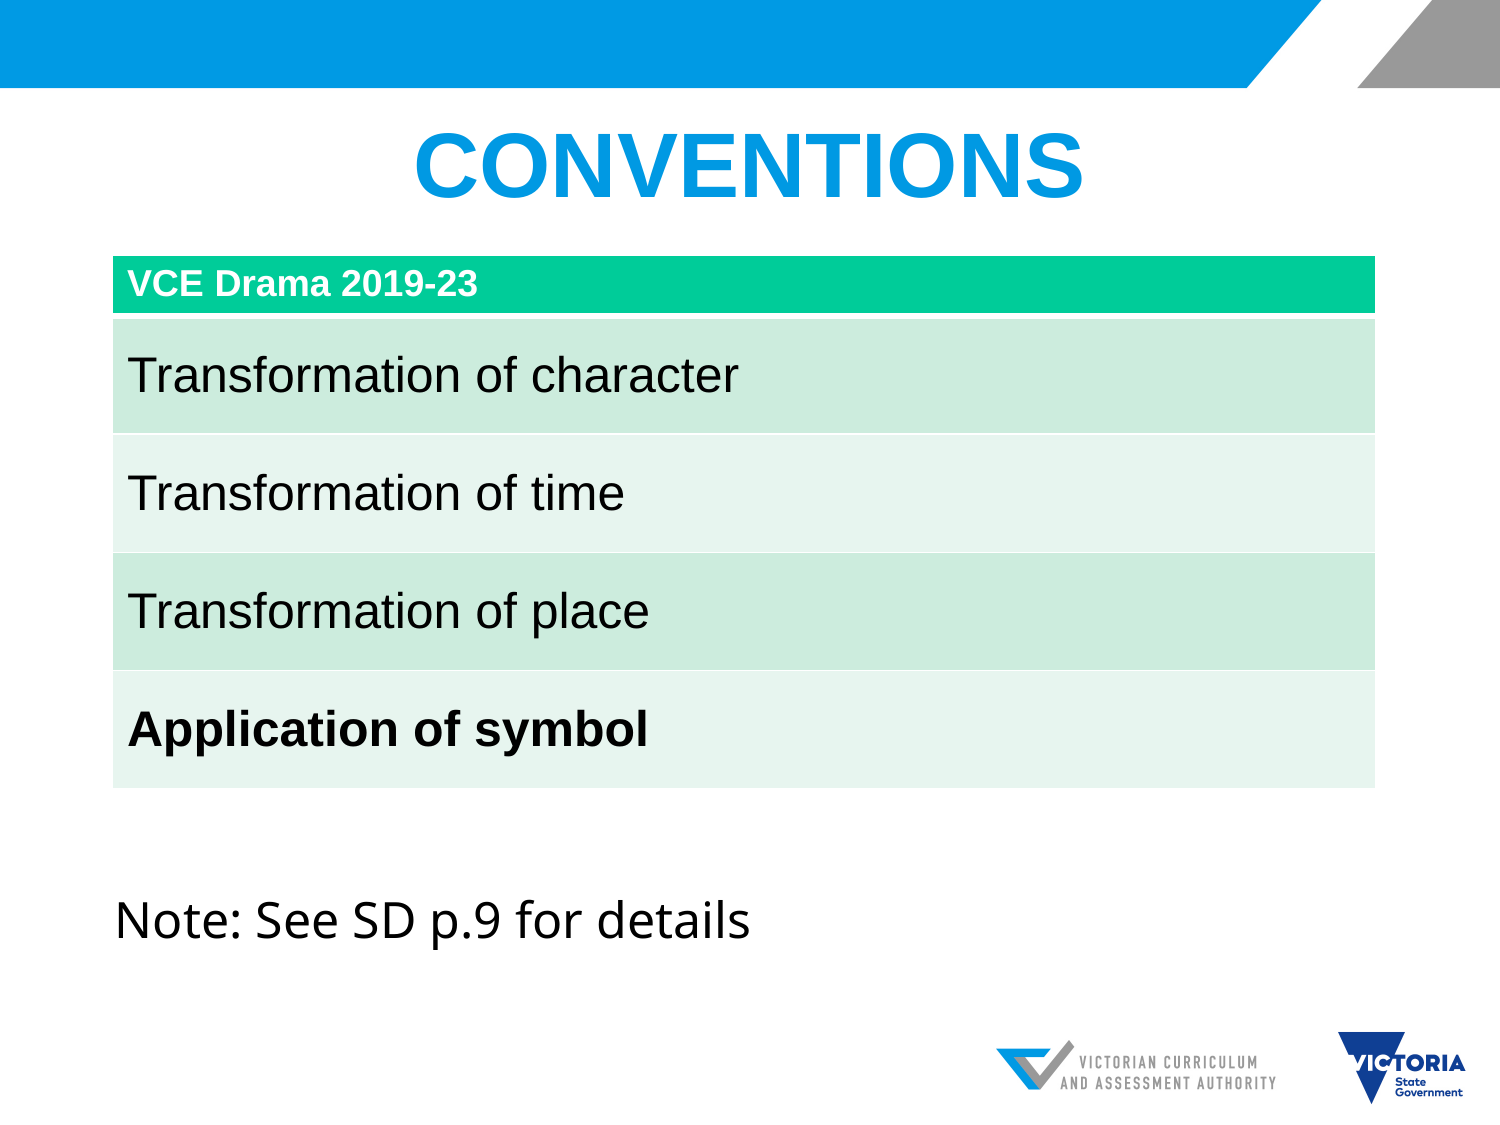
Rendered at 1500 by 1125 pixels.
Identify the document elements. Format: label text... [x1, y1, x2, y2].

table_cell Transformation of character [113, 319, 1375, 433]
table_cell Transformation of place [113, 553, 1375, 670]
table_header VCE Drama 2019-23 [113, 256, 1375, 313]
table_cell Application of symbol [113, 671, 1375, 788]
picture [0, 0, 1500, 1125]
table_cell Transformation of time [113, 435, 1375, 552]
title CONVENTIONS [75, 90, 1425, 233]
text_box Note: See SD p.9 for details [100, 881, 1081, 957]
